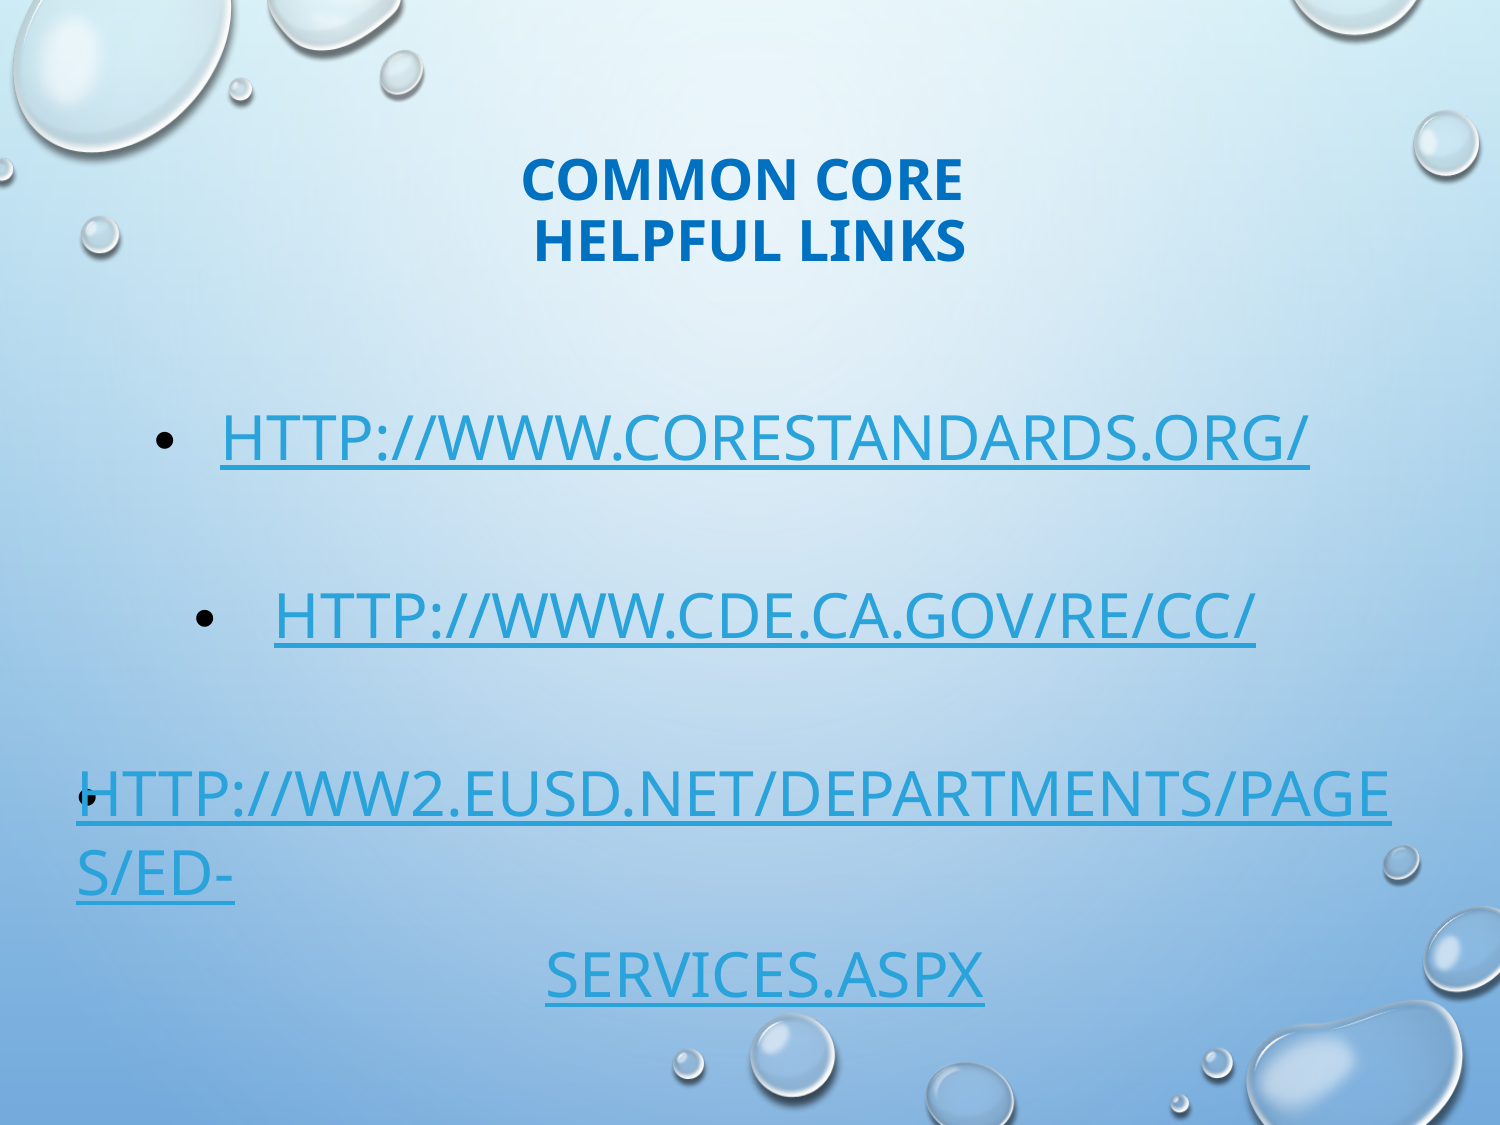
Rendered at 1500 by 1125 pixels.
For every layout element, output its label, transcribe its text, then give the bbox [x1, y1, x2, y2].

title Common Core helpful links [75, 67, 1425, 327]
picture [0, 0, 1500, 1125]
list http://www.corestandards.org/ http://www.cde.ca.gov/re/cc/ http://ww2.eusd.net/departments/Pages/ed-services.aspx [61, 373, 1439, 960]
